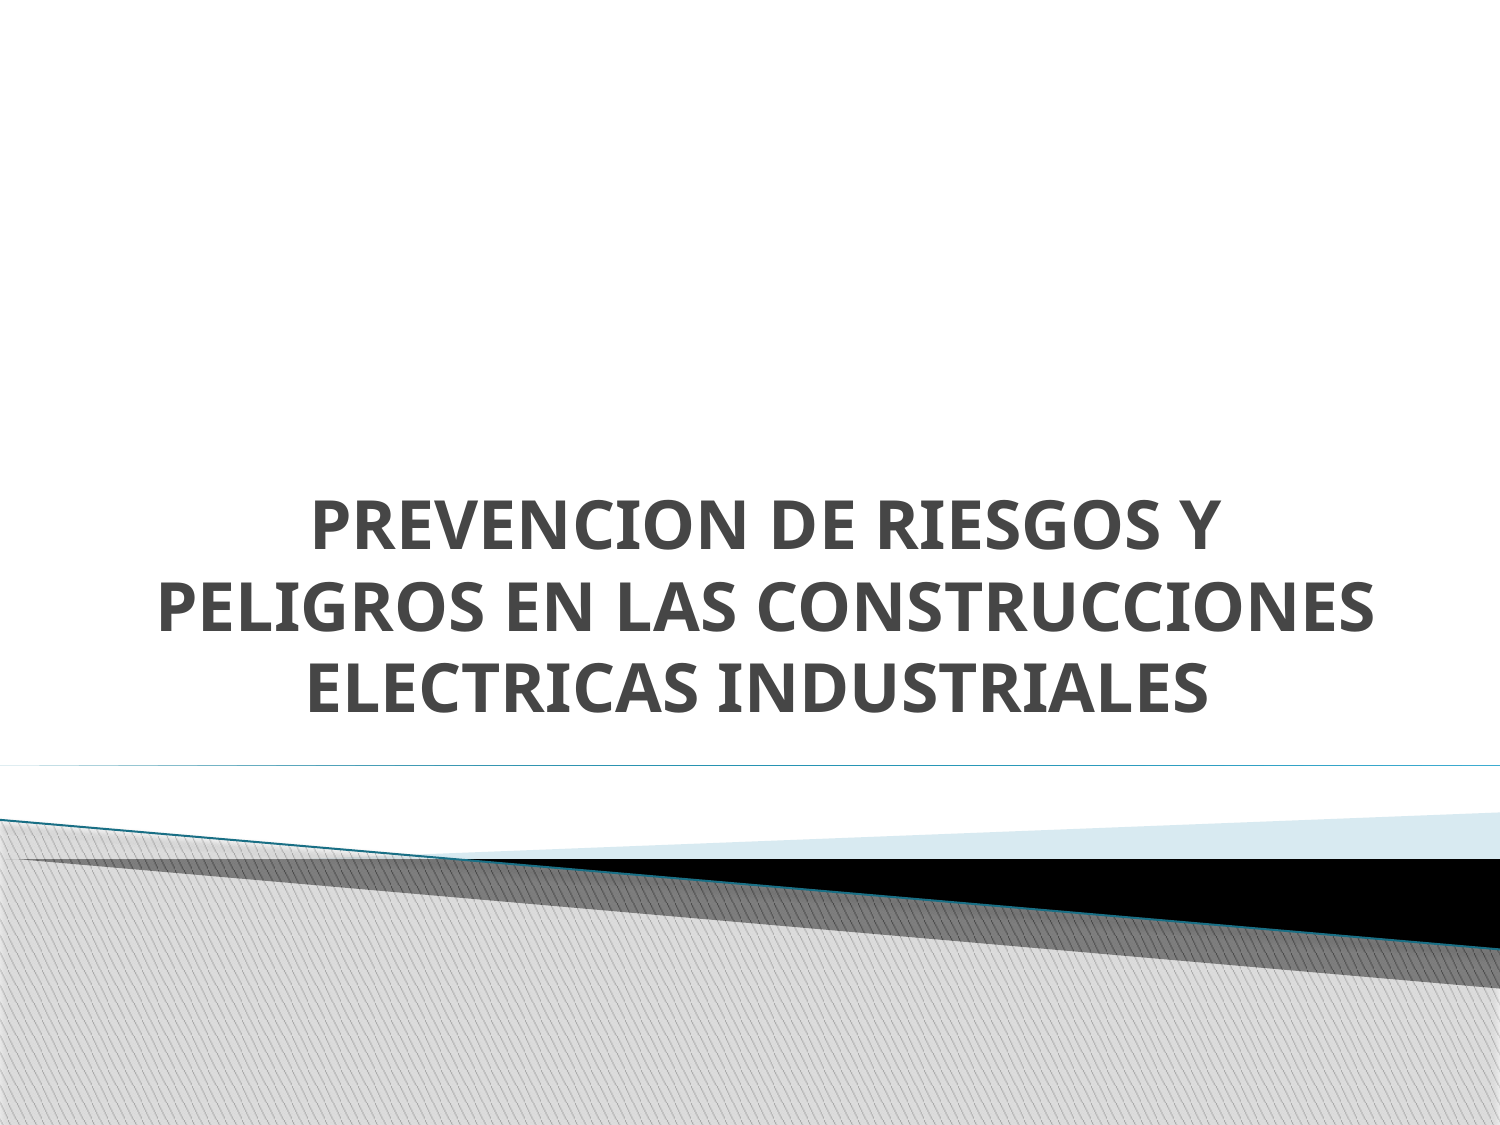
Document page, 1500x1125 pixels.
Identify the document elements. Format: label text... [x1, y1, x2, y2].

title PREVENCION DE RIESGOS Y PELIGROS EN LAS CONSTRUCCIONES ELECTRICAS INDUSTRIALES [128, 433, 1404, 734]
picture [5, 859, 1500, 989]
